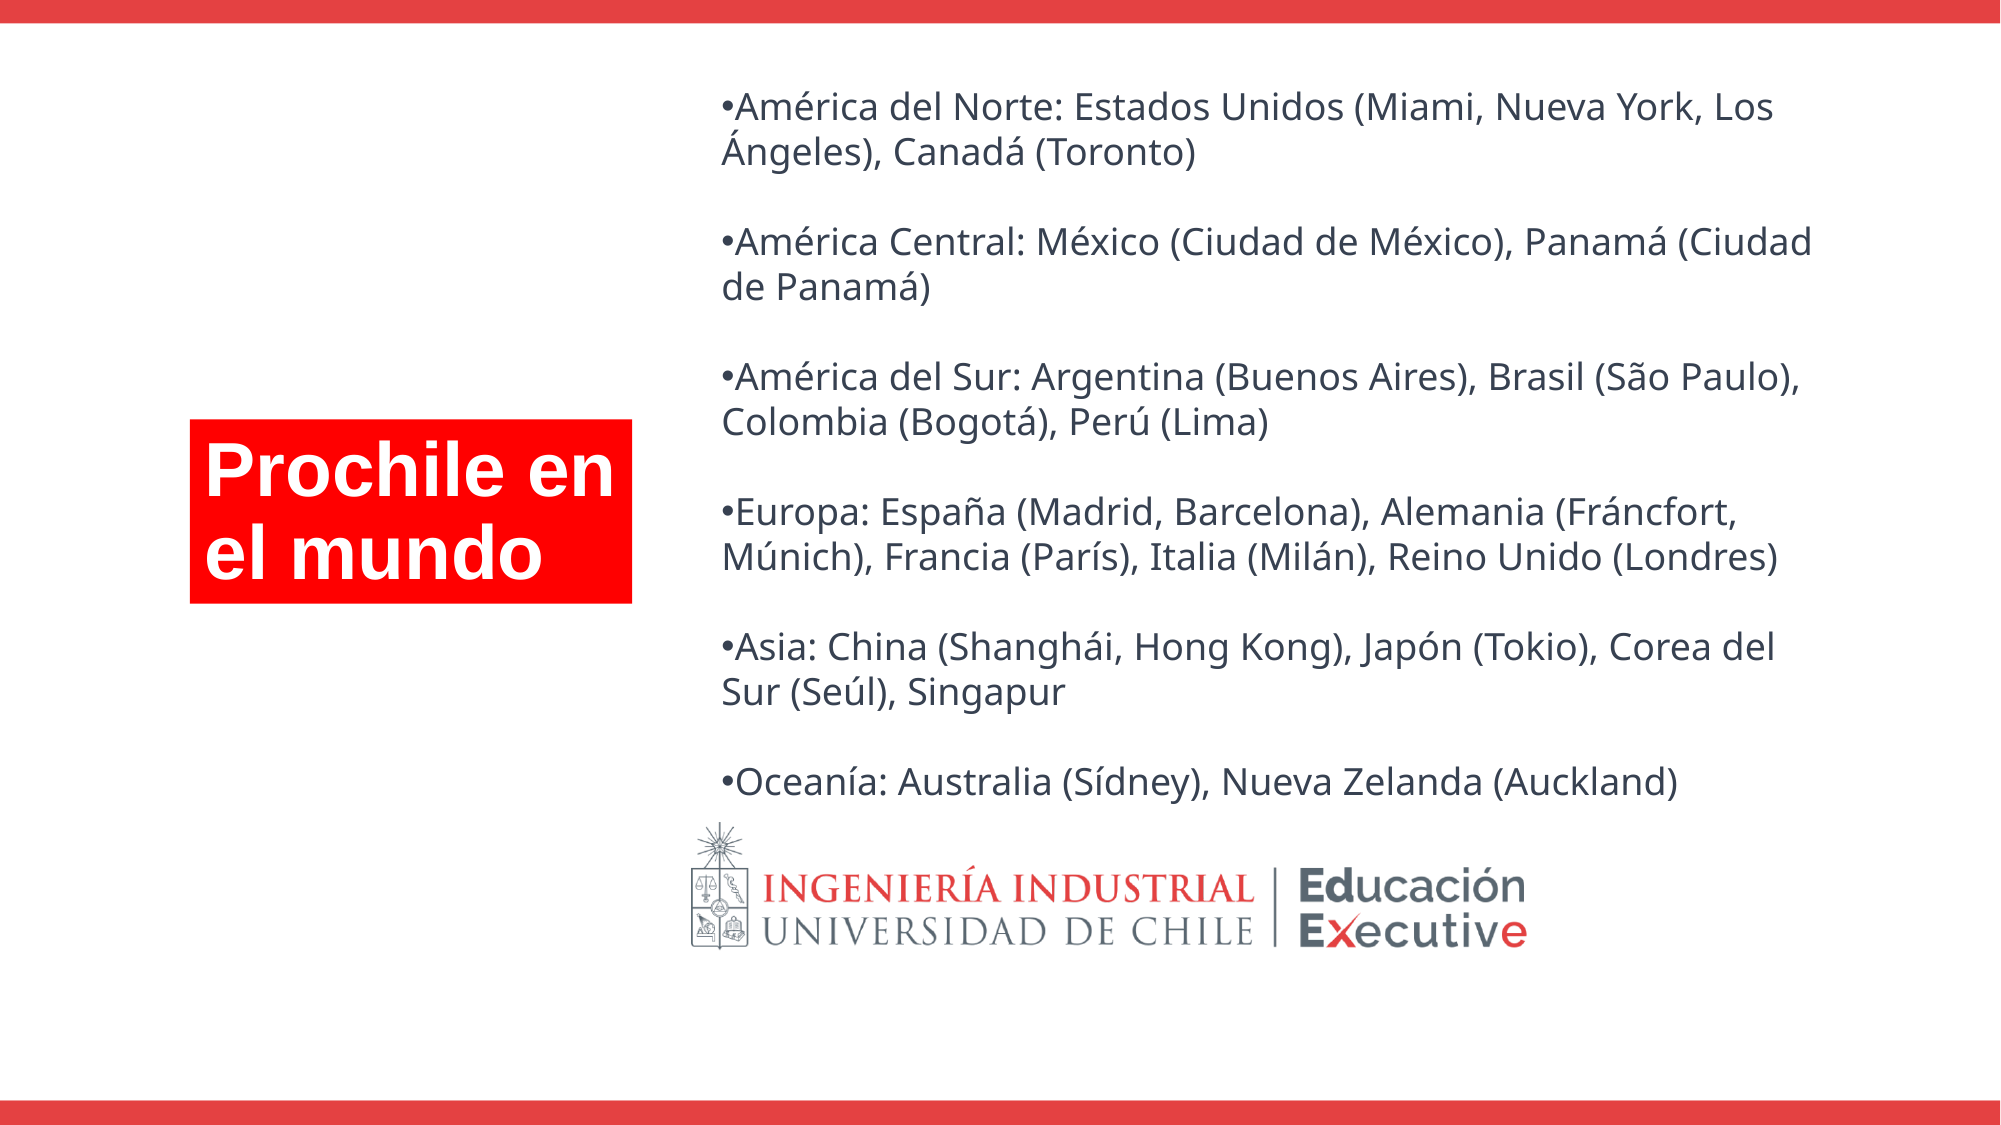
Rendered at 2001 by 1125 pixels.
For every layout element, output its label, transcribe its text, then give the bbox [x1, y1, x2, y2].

picture [0, 0, 2001, 1125]
title Prochile en el mundo [189, 419, 633, 604]
text_box América del Norte: Estados Unidos (Miami, Nueva York, Los Ángeles), Canadá (Toronto) América Central: México (Ciudad de México), Panamá (Ciudad de Panamá) América del Sur: Argentina (Buenos Aires), Brasil (São Paulo), Colombia (Bogotá), Perú (Lima) Europa: España (Madrid, Barcelona), Alemania (Fráncfort, Múnich), Francia (París), Italia (Milán), Reino Unido (Londres) Asia: China (Shanghái, Hong Kong), Japón (Tokio), Corea del Sur (Seúl), Singapur Oceanía: Australia (Sídney), Nueva Zelanda (Auckland) [706, 75, 1852, 811]
